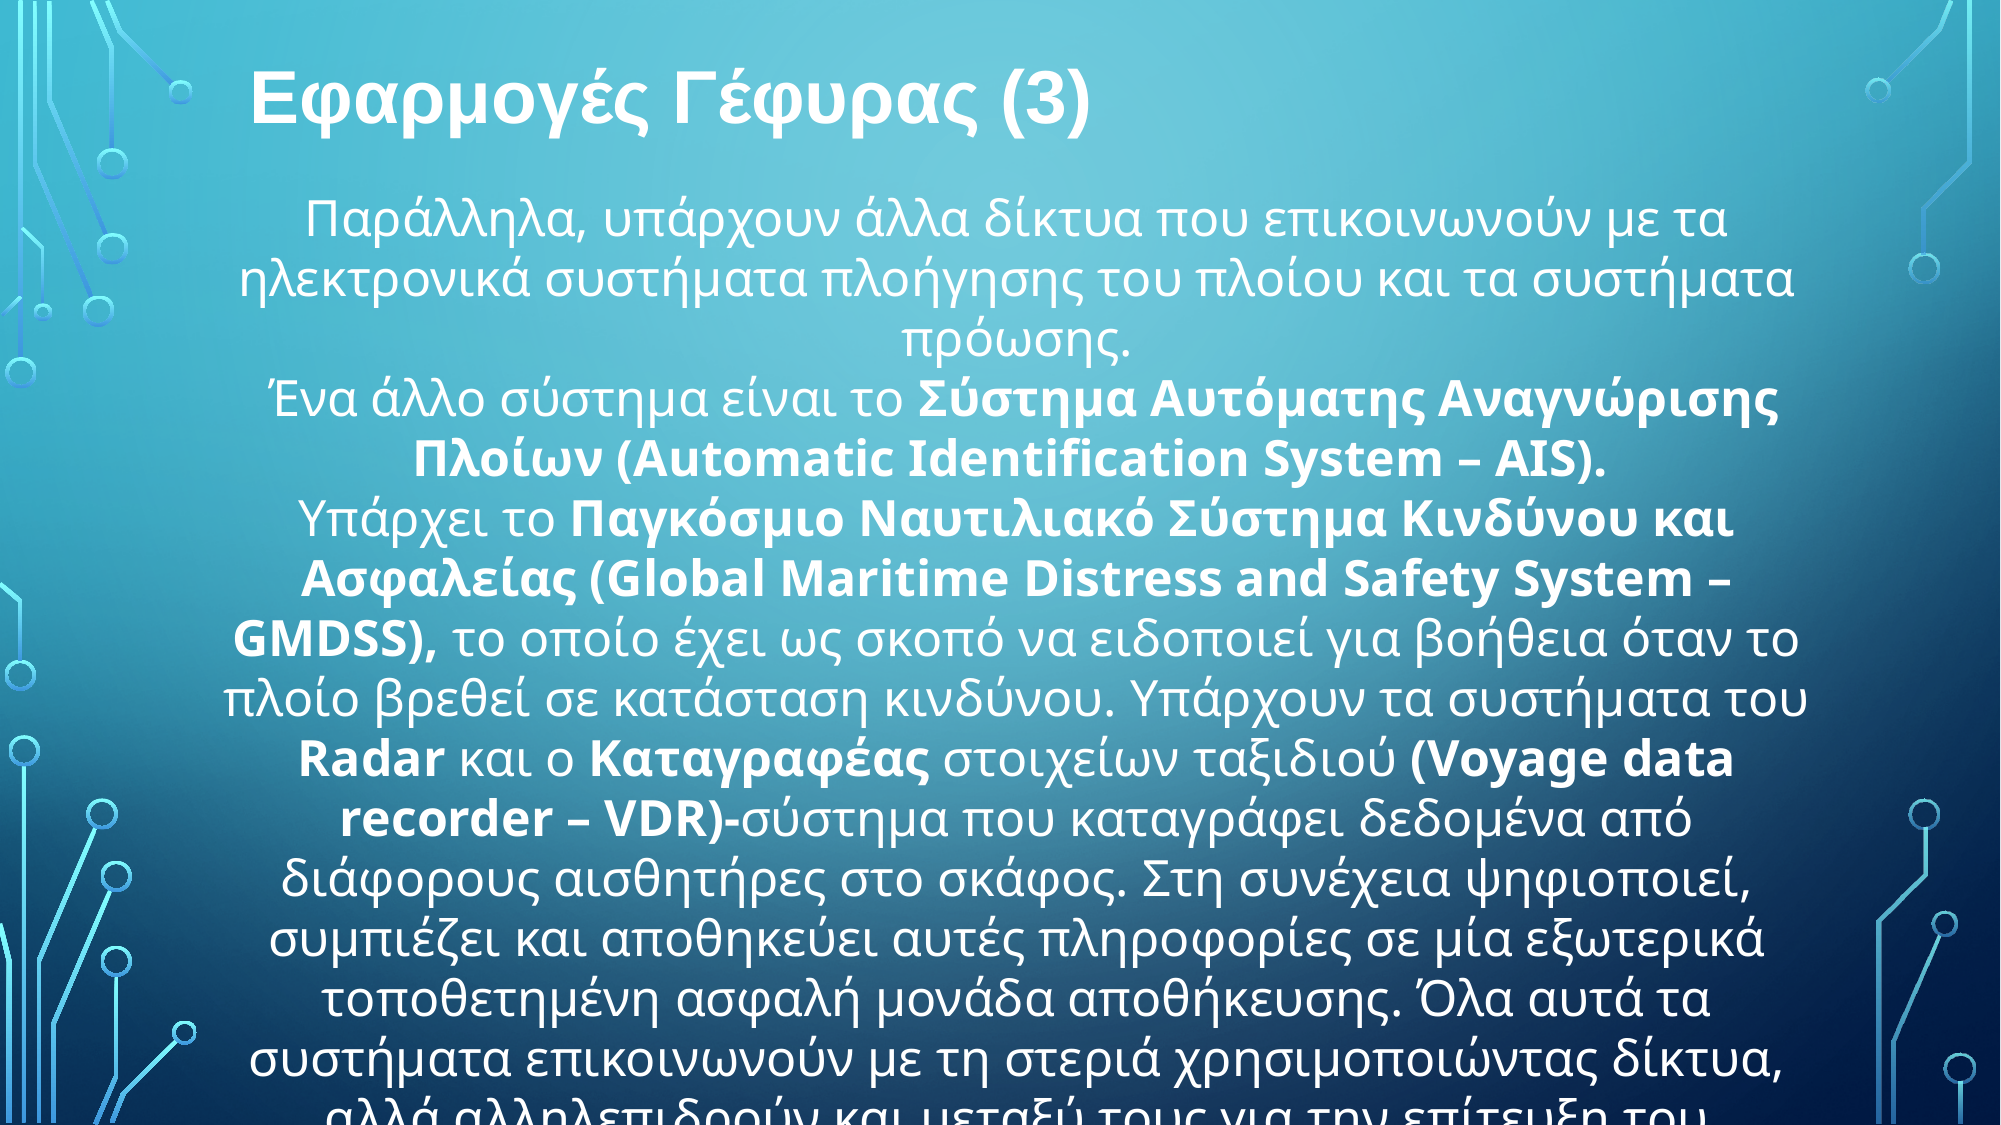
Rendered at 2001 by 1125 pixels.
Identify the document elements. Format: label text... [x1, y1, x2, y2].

text_box Εφαρμογές Γέφυρας (3) [235, 41, 1109, 147]
text_box Παράλληλα, υπάρχουν άλλα δίκτυα που επικοινωνούν με τα ηλεκτρονικά συστήματα πλοήγησης του πλοίου και τα συστήματα πρόωσης. Ένα άλλο σύστημα είναι το Σύστημα Αυτόματης Αναγνώρισης Πλοίων (Automatic Identification System – AIS). Υπάρχει το Παγκόσμιο Ναυτιλιακό Σύστημα Κινδύνου και Ασφαλείας (Global Maritime Distress and Safety System – GMDSS), το οποίο έχει ως σκοπό να ειδοποιεί για βοήθεια όταν το πλοίο βρεθεί σε κατάσταση κινδύνου. Υπάρχουν τα συστήματα του Radar και ο Καταγραφέας στοιχείων ταξιδιού (Voyage data recorder – VDR)-σύστημα που καταγράφει δεδομένα από διάφορους αισθητήρες στο σκάφος. Στη συνέχεια ψηφιοποιεί, συμπιέζει και αποθηκεύει αυτές πληροφορίες σε μία εξωτερικά τοποθετημένη ασφαλή μονάδα αποθήκευσης. Όλα αυτά τα συστήματα επικοινωνούν με τη στεριά χρησιμοποιώντας δίκτυα, αλλά αλληλεπιδρούν και μεταξύ τους για την επίτευξη του ολοκληρωμένου συστήματος ναυσιπλοΐας. [192, 179, 1841, 1125]
